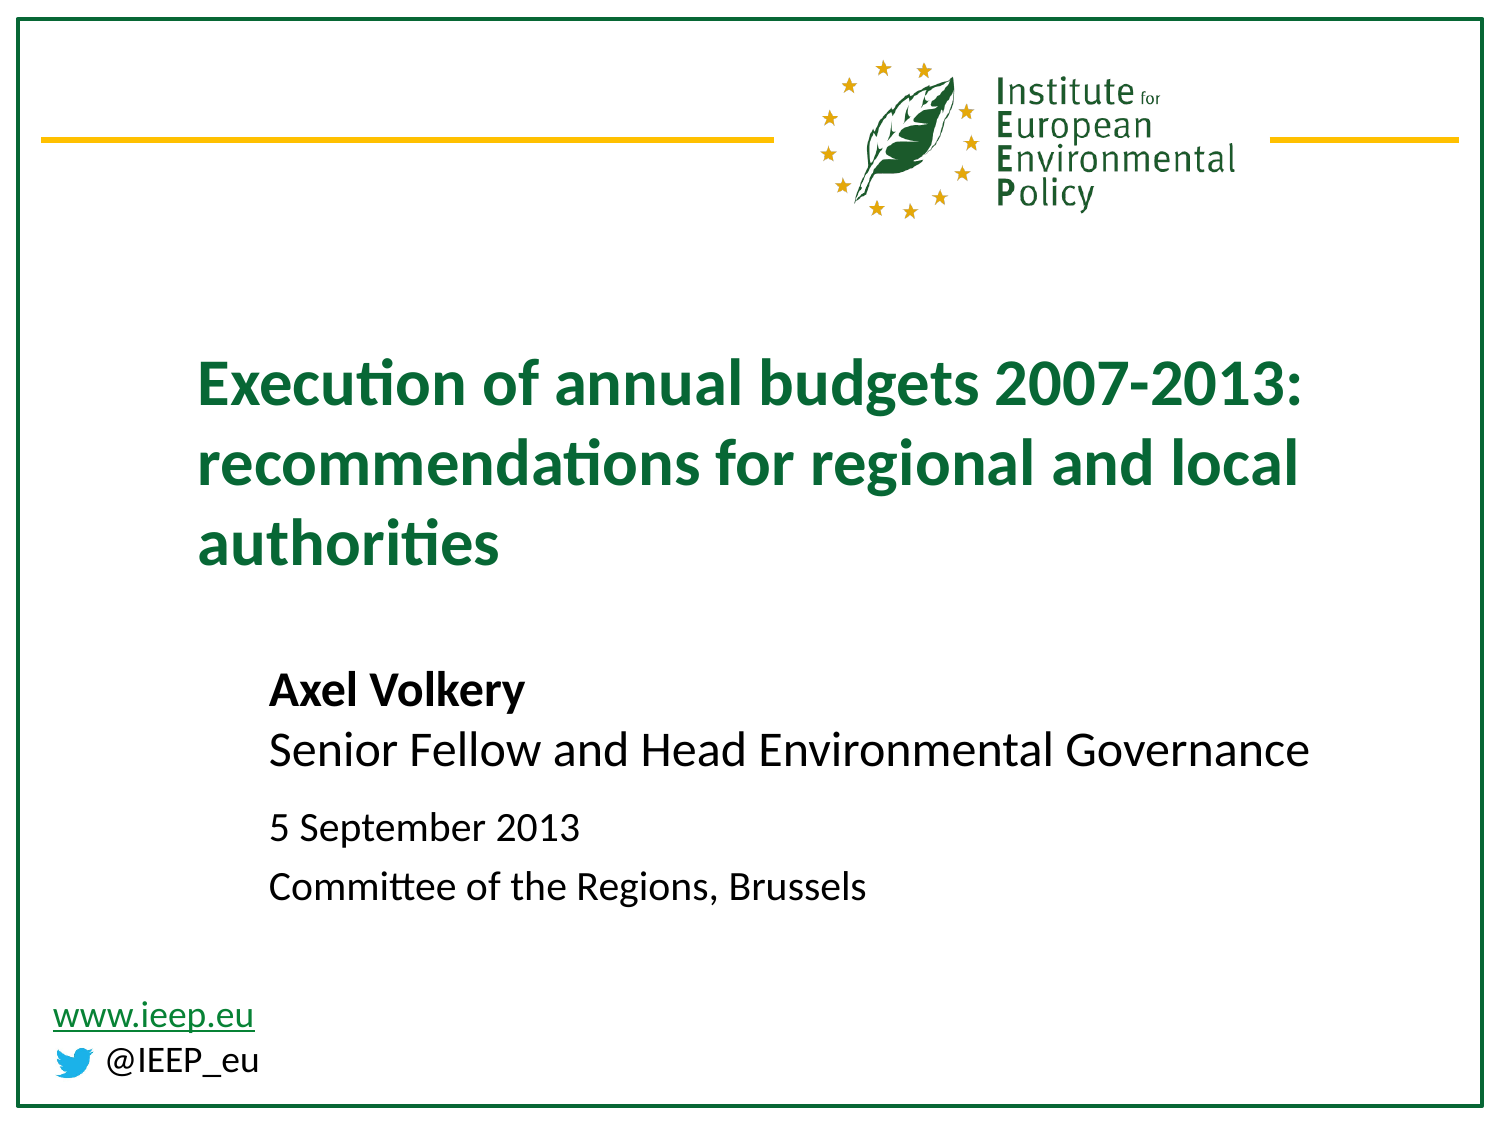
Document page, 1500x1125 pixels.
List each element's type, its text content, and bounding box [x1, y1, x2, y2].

list Axel Volkery Senior Fellow and Head Environmental Governance [253, 648, 1447, 858]
list Committee of the Regions, Brussels [253, 851, 1424, 917]
picture [47, 1036, 101, 1089]
list 5 September 2013 [253, 792, 811, 851]
title Execution of annual budgets 2007-2013: recommendations for regional and local authorities [183, 444, 1458, 587]
picture [820, 59, 1235, 219]
